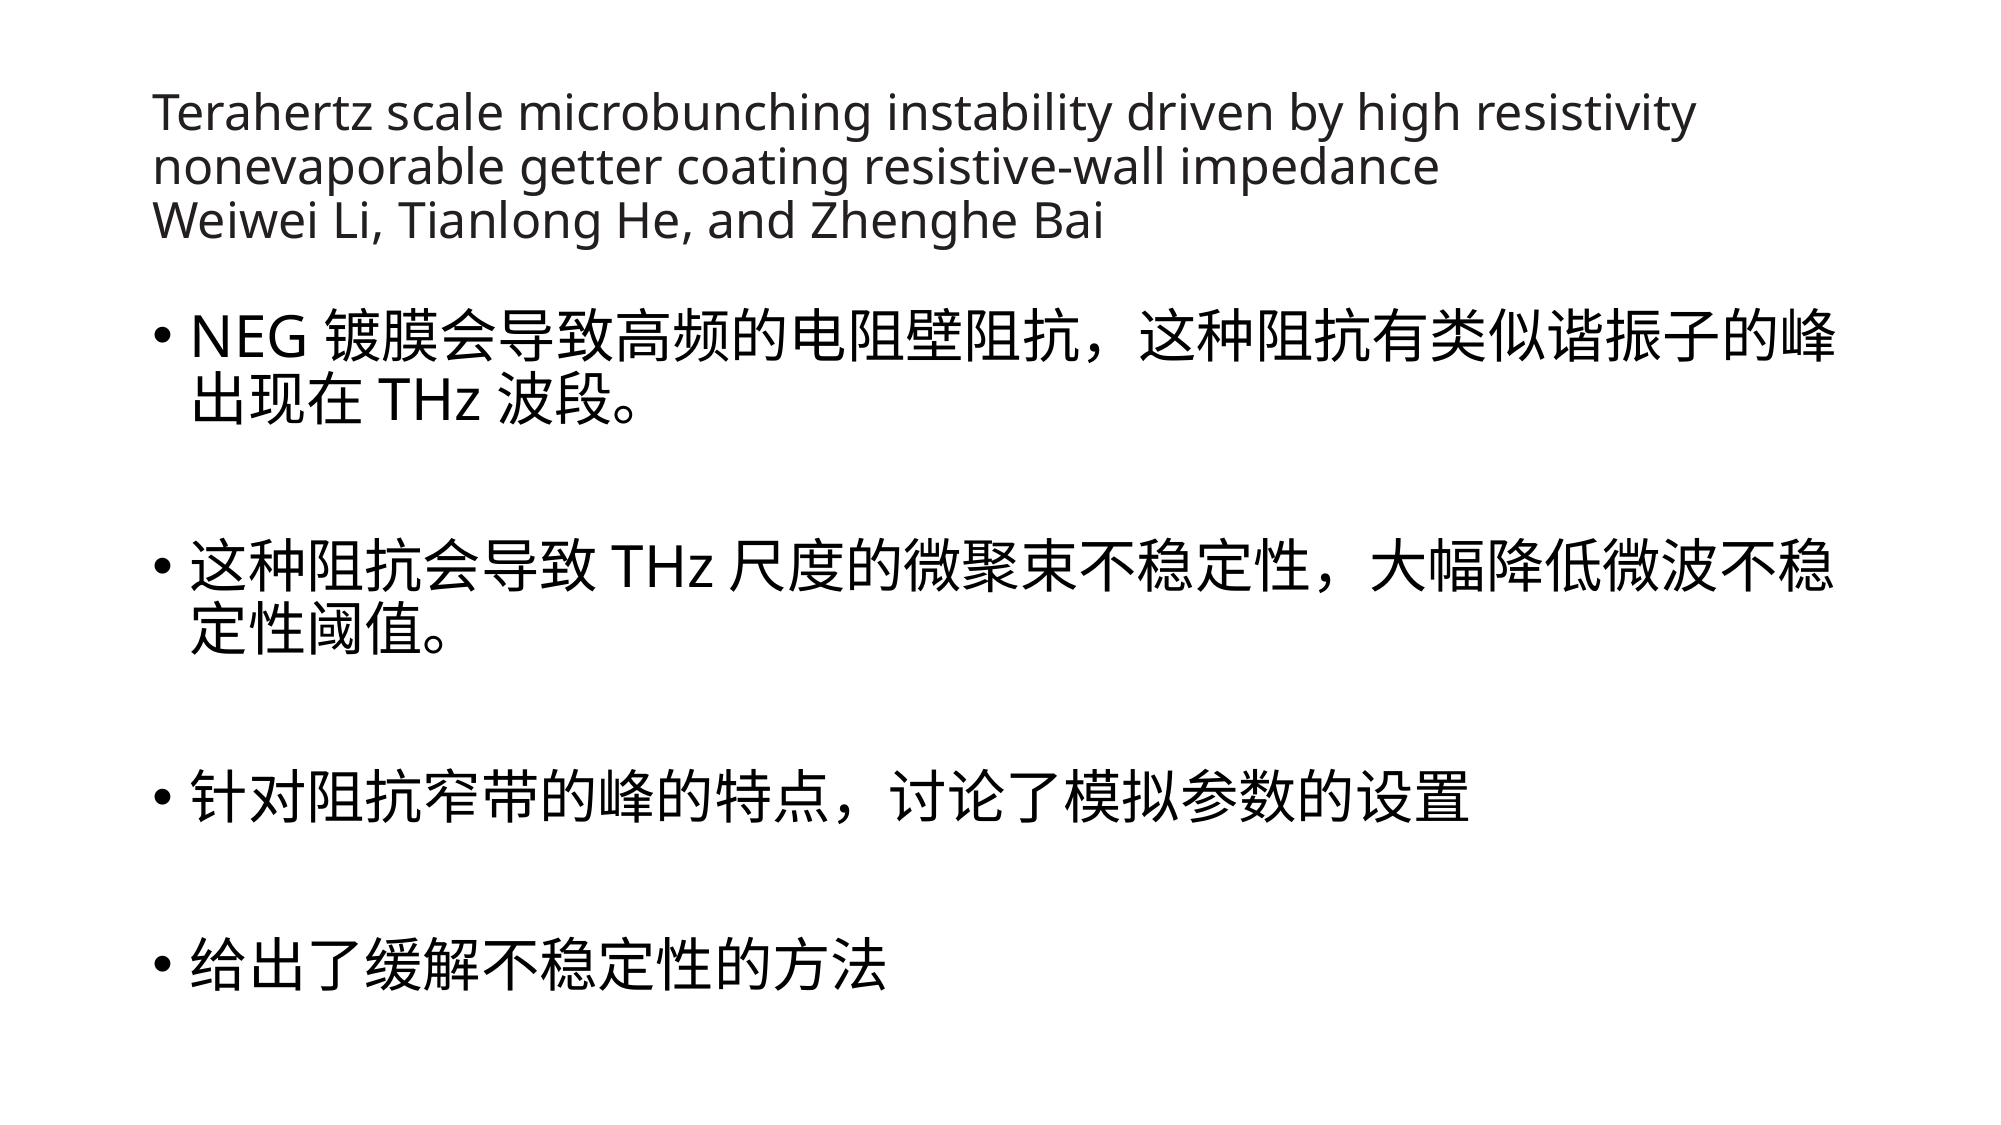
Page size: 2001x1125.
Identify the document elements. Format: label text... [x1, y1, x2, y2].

list NEG镀膜会导致高频的电阻壁阻抗，这种阻抗有类似谐振子的峰出现在THz波段。 这种阻抗会导致THz尺度的微聚束不稳定性，大幅降低微波不稳定性阈值。 针对阻抗窄带的峰的特点，讨论了模拟参数的设置 给出了缓解不稳定性的方法 [137, 299, 1863, 1014]
title Terahertz scale microbunching instability driven by high resistivity nonevaporable getter coating resistive-wall impedance Weiwei Li, Tianlong He, and Zhenghe Bai [137, 59, 1863, 278]
